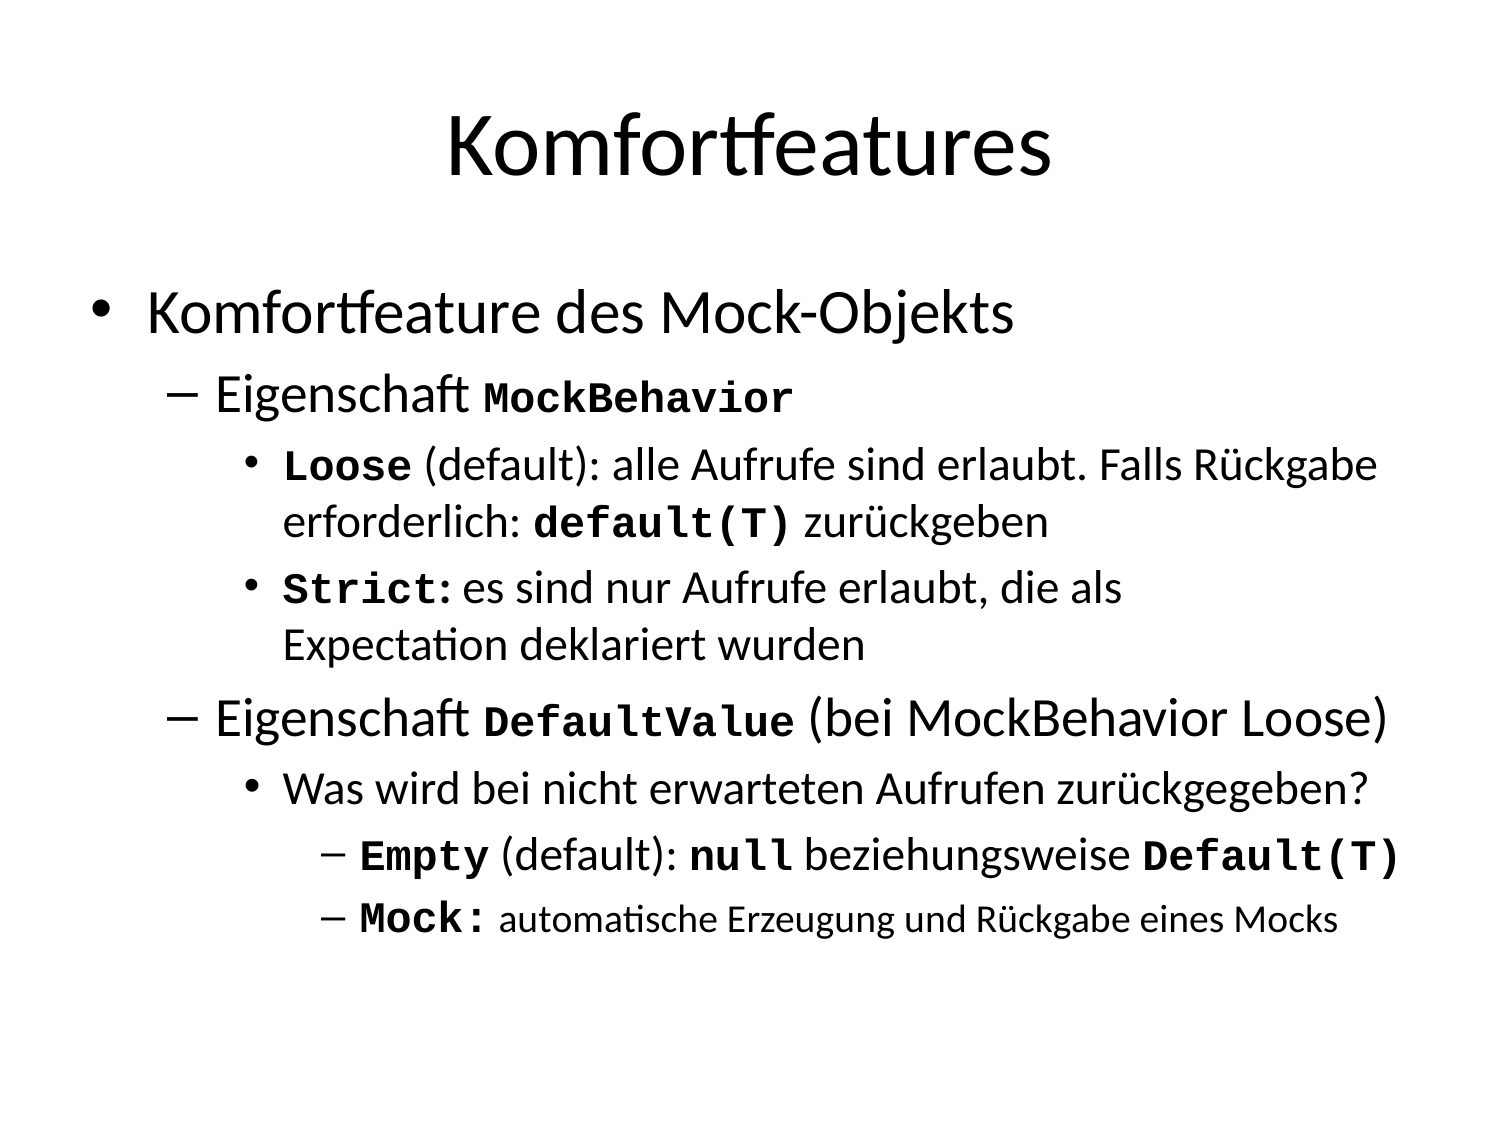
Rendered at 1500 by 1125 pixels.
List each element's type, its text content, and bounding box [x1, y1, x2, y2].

list Komfortfeature des Mock-Objekts Eigenschaft MockBehavior Loose (default): alle Aufrufe sind erlaubt. Falls Rückgabe erforderlich: default(T) zurückgeben Strict: es sind nur Aufrufe erlaubt, die als Expectation deklariert wurden Eigenschaft DefaultValue (bei MockBehavior Loose) Was wird bei nicht erwarteten Aufrufen zurückgegeben? Empty (default): null beziehungsweise Default(T) Mock: automatische Erzeugung und Rückgabe eines Mocks [75, 262, 1425, 1005]
title Komfortfeatures [75, 45, 1425, 233]
